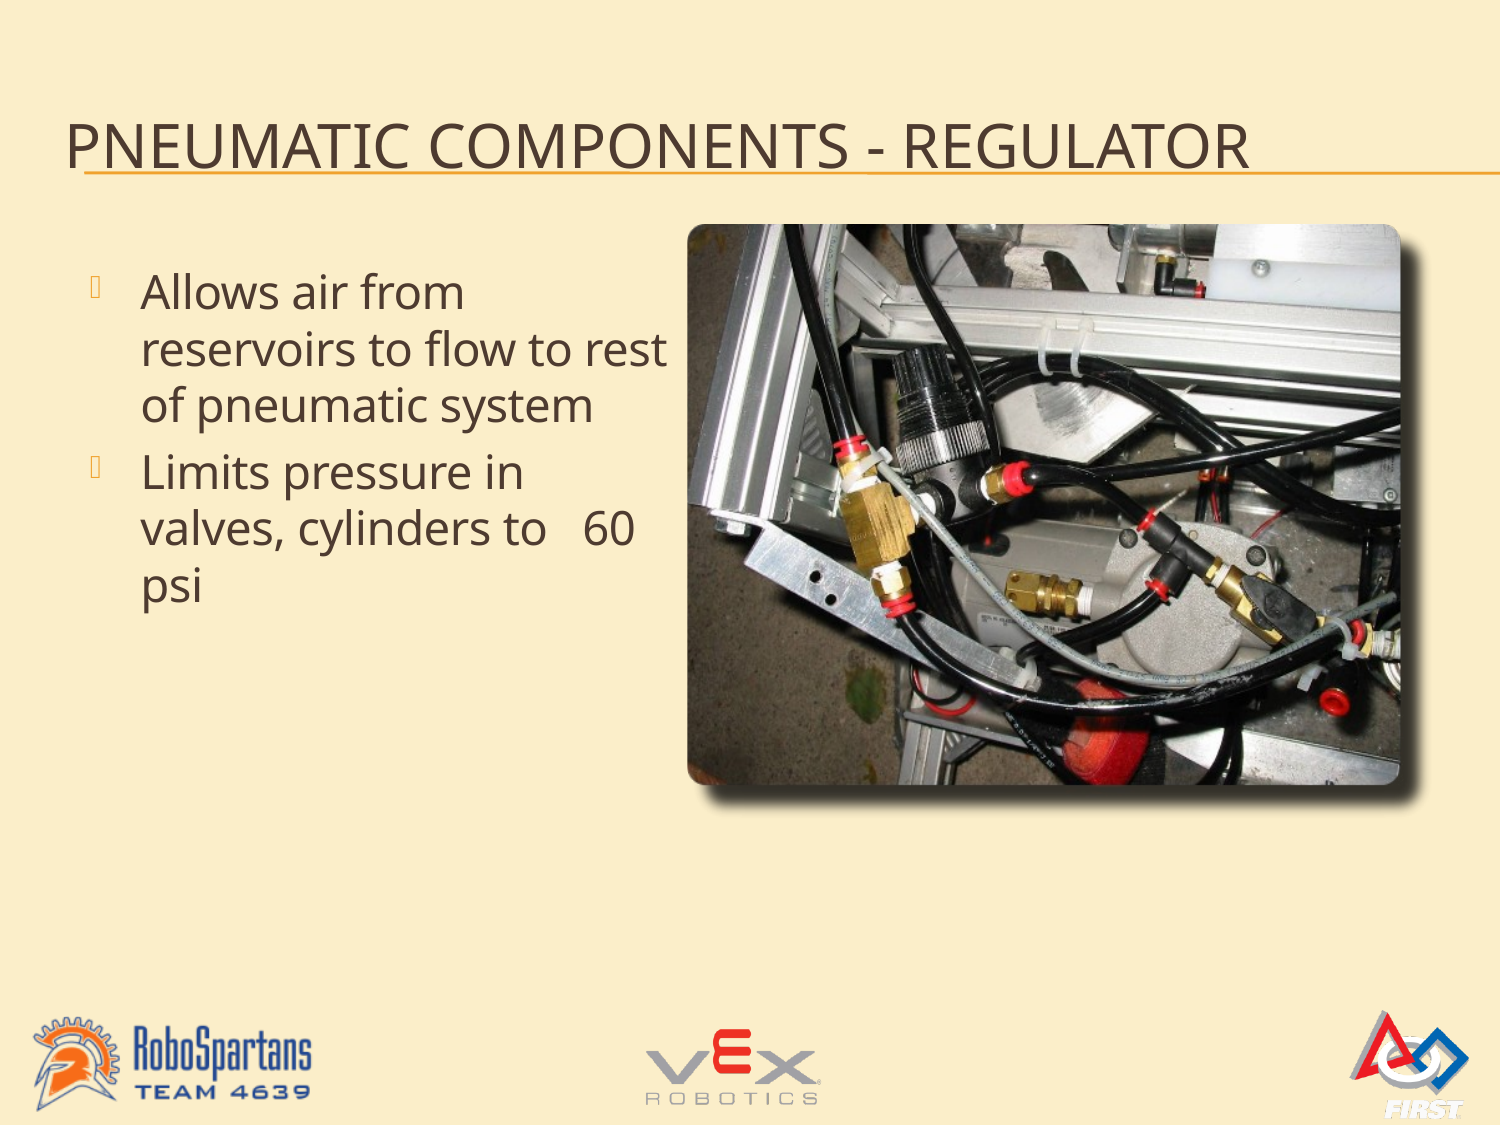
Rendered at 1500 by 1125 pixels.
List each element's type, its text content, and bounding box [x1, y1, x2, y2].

picture [1349, 1010, 1469, 1119]
list Allows air from reservoirs to flow to rest of pneumatic system Limits pressure in valves, cylinders to 60 psi [75, 254, 687, 663]
picture [28, 1016, 316, 1113]
text_box [687, 224, 1438, 825]
picture [637, 1020, 825, 1113]
title Pneumatic Components - REGULATOR [49, 75, 1475, 213]
